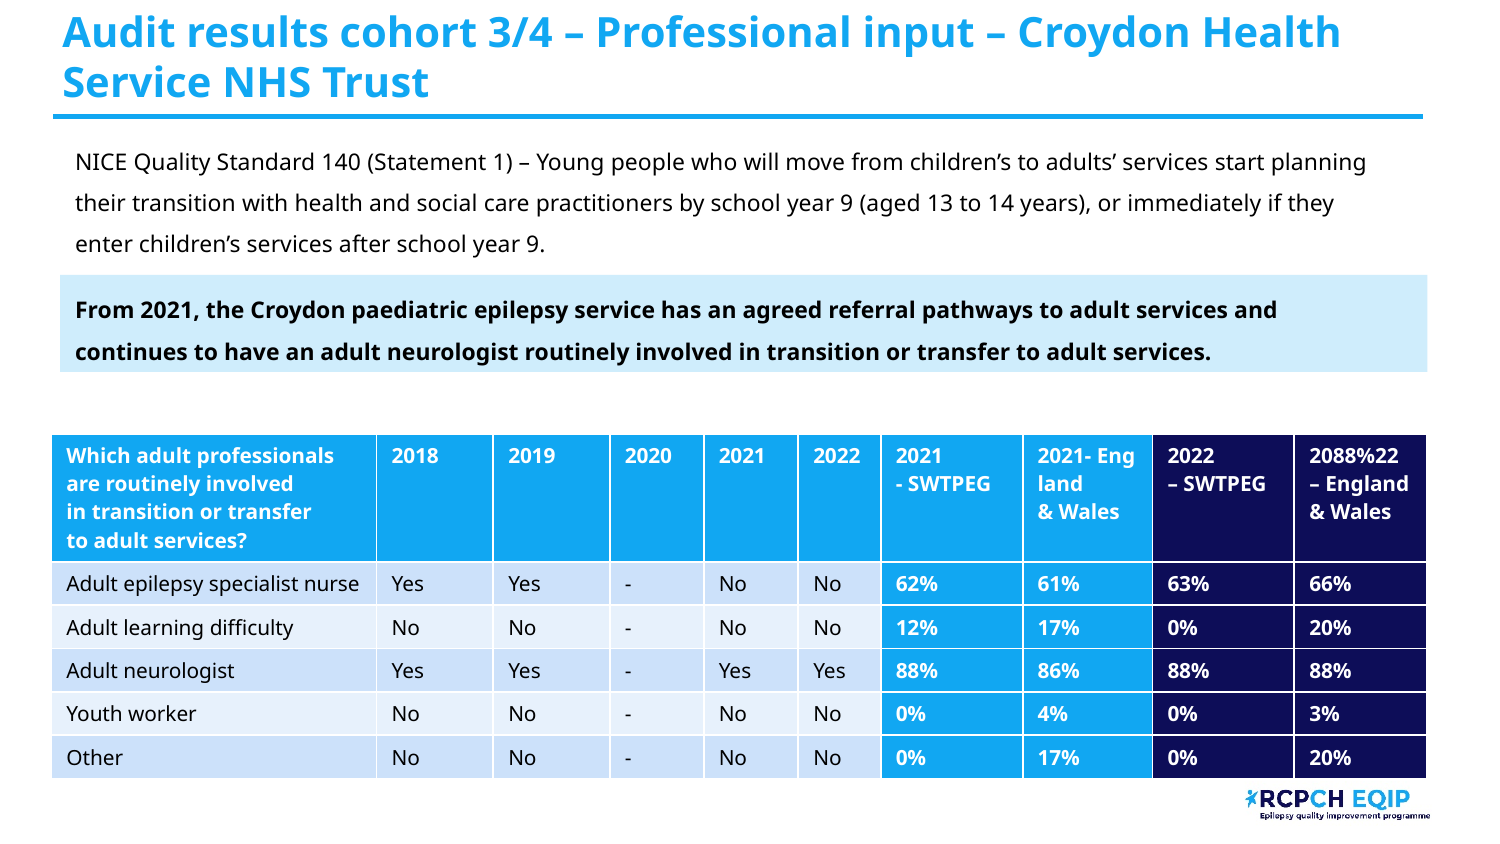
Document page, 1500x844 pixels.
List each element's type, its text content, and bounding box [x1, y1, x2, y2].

table_cell No​ [377, 693, 492, 734]
table_header 2021 - SWTPEG​ [882, 435, 1022, 561]
table_cell 20%​ [1295, 606, 1426, 648]
picture [1234, 781, 1473, 826]
title Audit results cohort 3/4 – Professional input – Croydon Health Service NHS Trust​ [47, 0, 1398, 127]
table_cell 62%​ [882, 563, 1022, 604]
table_cell 4%​ [1024, 693, 1152, 734]
table_cell No​ [705, 693, 797, 734]
table_cell 0%​ [1153, 736, 1293, 778]
table_header 2088%22 – England & Wales​ [1295, 435, 1426, 561]
table_cell -​ [611, 736, 703, 778]
table_cell No​ [494, 693, 609, 734]
table_cell No​ [799, 563, 880, 604]
table_cell 61%​ [1024, 563, 1152, 604]
table_cell No​ [799, 736, 880, 778]
table_cell 63%​ [1153, 563, 1293, 604]
table_header 2019​ [494, 435, 609, 561]
table_cell Other​ [52, 736, 376, 778]
table_cell Adult epilepsy specialist nurse​ [52, 563, 376, 604]
table_cell Yes​ [377, 649, 492, 691]
table_cell 88%​ [1295, 649, 1426, 691]
table_cell Yes​ [377, 563, 492, 604]
table_cell 0%​ [1153, 693, 1293, 734]
table_header 2018​ [377, 435, 492, 561]
table_cell 0%​ [1153, 606, 1293, 648]
table_cell 17%​ [1024, 606, 1152, 648]
table_cell 17%​ [1024, 736, 1152, 778]
table_cell 88%​ [1153, 649, 1293, 691]
table_cell 86%​ [1024, 649, 1152, 691]
table_cell 0%​ [882, 736, 1022, 778]
table_cell No​ [494, 606, 609, 648]
table_cell Yes​ [799, 649, 880, 691]
table_cell No​ [705, 736, 797, 778]
table_cell No​ [377, 606, 492, 648]
table_cell No​ [494, 736, 609, 778]
table_cell Yes​ [494, 563, 609, 604]
text_box NICE Quality Standard 140 (Statement 1) – Young people who will move from children’s to adults’ services start planning their transition with health and social care practitioners by school year 9 (aged 13 to 14 years), or immediately if they enter children’s services after school year 9​. [60, 126, 1423, 306]
table_cell Adult neurologist​ [52, 649, 376, 691]
table_cell 20%​ [1295, 736, 1426, 778]
table_cell 0%​ [882, 693, 1022, 734]
table_cell Yes​ [494, 649, 609, 691]
table_cell 3%​ [1295, 693, 1426, 734]
table_cell 12%​ [882, 606, 1022, 648]
table_header 2020​ [611, 435, 703, 561]
table_cell Youth worker​ [52, 693, 376, 734]
table_cell No​ [799, 606, 880, 648]
table_header 2022​ [799, 435, 880, 561]
table_cell -​ [611, 606, 703, 648]
table_cell 88%​ [882, 649, 1022, 691]
table_cell Adult learning difficulty​ [52, 606, 376, 648]
text_box From 2021, the Croydon paediatric epilepsy service has an agreed referral pathways to adult services and ​ continues to have an adult neurologist routinely involved in transition or transfer to adult services. [60, 274, 1428, 372]
table_cell No​ [377, 736, 492, 778]
table_header 2021- England & Wales​ [1024, 435, 1152, 561]
table_cell -​ [611, 693, 703, 734]
table_cell No​ [799, 693, 880, 734]
table_cell -​ [611, 563, 703, 604]
table_cell No​ [705, 563, 797, 604]
table_cell No​ [705, 606, 797, 648]
table_header 2021​ [705, 435, 797, 561]
table_cell Yes​ [705, 649, 797, 691]
table_cell -​ [611, 649, 703, 691]
table_header Which adult professionals are routinely involved in transition or transfer to adult services?​ [52, 435, 376, 561]
table_header 2022 – SWTPEG​ [1153, 435, 1293, 561]
table_cell 66%​ [1295, 563, 1426, 604]
